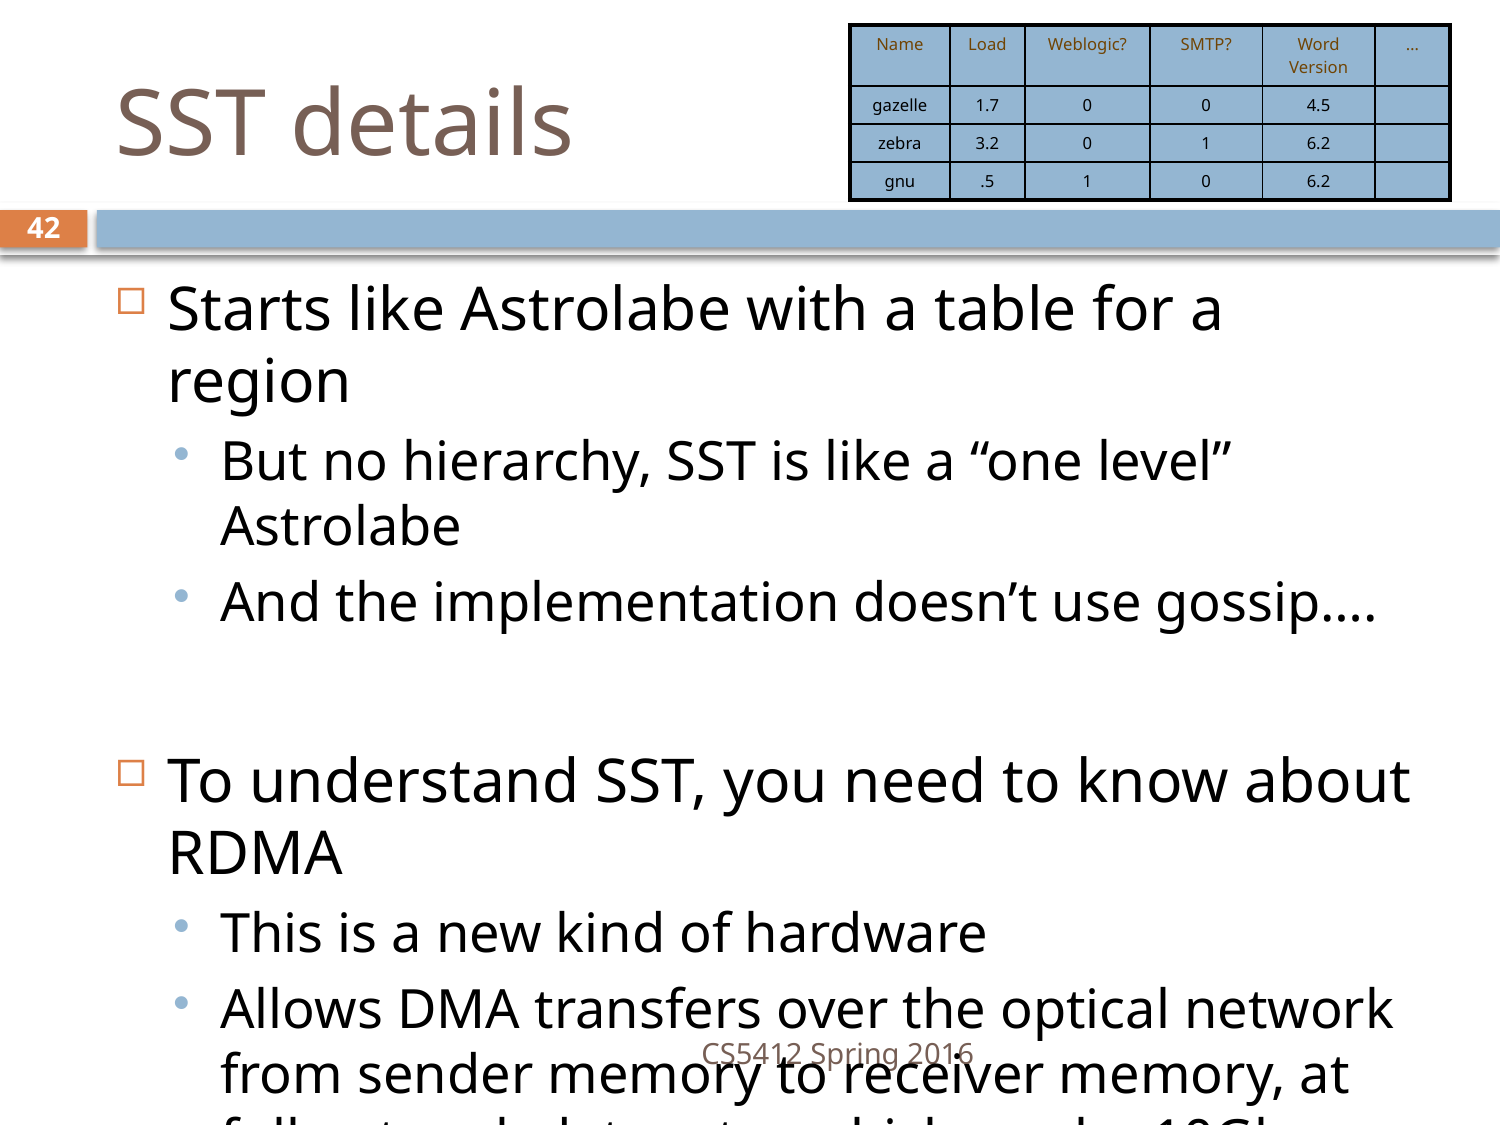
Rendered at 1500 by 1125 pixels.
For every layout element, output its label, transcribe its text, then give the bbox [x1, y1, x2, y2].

table_cell gnu [852, 163, 949, 198]
table_cell .5 [951, 163, 1024, 198]
table_header SMTP? [1151, 27, 1262, 85]
table_cell 6.2 [1263, 125, 1374, 161]
table_header … [1376, 27, 1448, 85]
slide_number 42 [0, 208, 88, 249]
table_cell [1376, 163, 1448, 198]
table_cell 3.2 [951, 125, 1024, 161]
table_cell [1376, 125, 1448, 161]
table_cell 1 [1026, 163, 1149, 198]
table_header Weblogic? [1026, 27, 1149, 85]
table_cell 0 [1151, 163, 1262, 198]
list Starts like Astrolabe with a table for a region But no hierarchy, SST is like a “one level” Astrolabe And the implementation doesn’t use gossip…. To understand SST, you need to know about RDMA This is a new kind of hardware Allows DMA transfers over the optical network from sender memory to receiver memory, at full network data rates which can be 10Gbps or even 100Gbpsm [100, 262, 1438, 1000]
title SST details [100, 37, 848, 200]
table_header Load [951, 27, 1024, 85]
table_cell 1 [1151, 125, 1262, 161]
footer CS5412 Spring 2016 [99, 1024, 990, 1085]
table_cell 6.2 [1263, 163, 1374, 198]
table_header Word Version [1263, 27, 1374, 85]
table_cell [1376, 87, 1448, 123]
table_cell 1.7 [951, 87, 1024, 123]
table_cell gazelle [852, 87, 949, 123]
table_cell zebra [852, 125, 949, 161]
table_cell 0 [1151, 87, 1262, 123]
table_cell 4.5 [1263, 87, 1374, 123]
table_cell 0 [1026, 87, 1149, 123]
table_header Name [852, 27, 949, 85]
table_cell 0 [1026, 125, 1149, 161]
